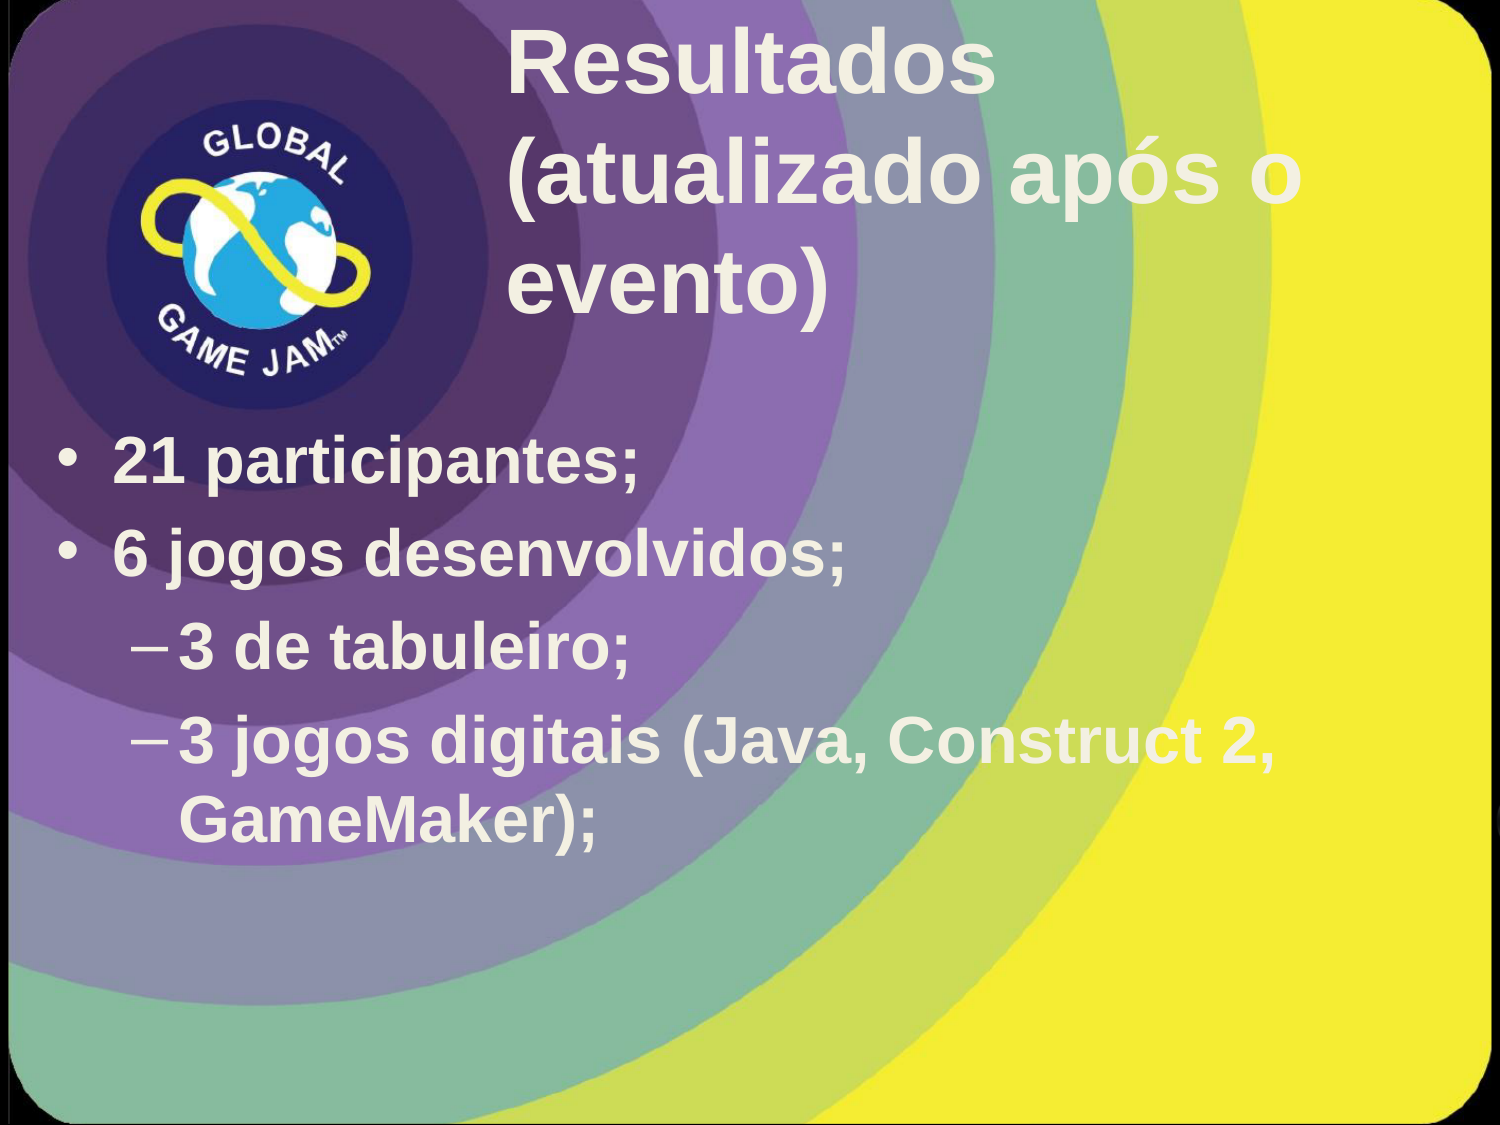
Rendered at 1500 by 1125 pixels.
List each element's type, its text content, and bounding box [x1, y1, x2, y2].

title Resultados (atualizado após o evento) [489, 54, 1424, 280]
picture [0, 0, 1500, 1125]
list 21 participantes; 6 jogos desenvolvidos; 3 de tabuleiro; 3 jogos digitais (Java, Construct 2, GameMaker); [41, 408, 1426, 1006]
